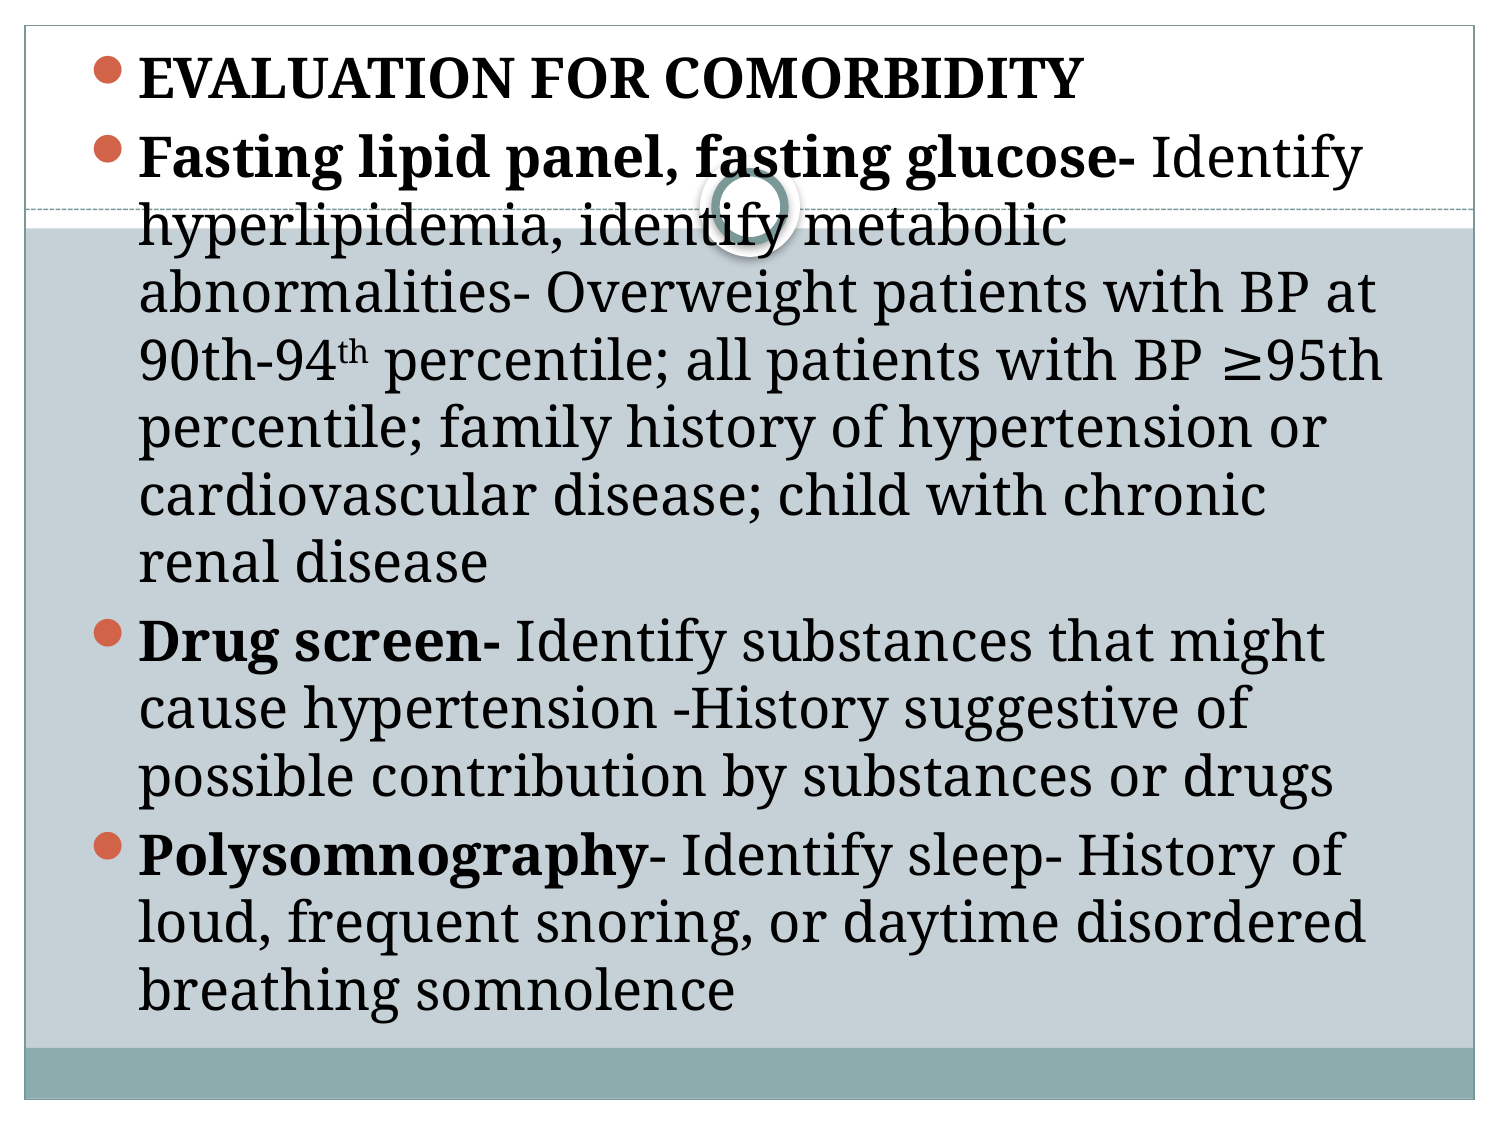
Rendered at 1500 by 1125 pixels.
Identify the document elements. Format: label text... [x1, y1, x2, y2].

list EVALUATION FOR COMORBIDITY Fasting lipid panel, fasting glucose- Identify hyperlipidemia, identify metabolic abnormalities- Overweight patients with BP at 90th-94th percentile; all patients with BP ≥95th percentile; family history of hypertension or cardiovascular disease; child with chronic renal disease Drug screen- Identify substances that might cause hypertension -History suggestive of possible contribution by substances or drugs Polysomnography- Identify sleep- History of loud, frequent snoring, or daytime disordered breathing somnolence [75, 35, 1425, 1032]
